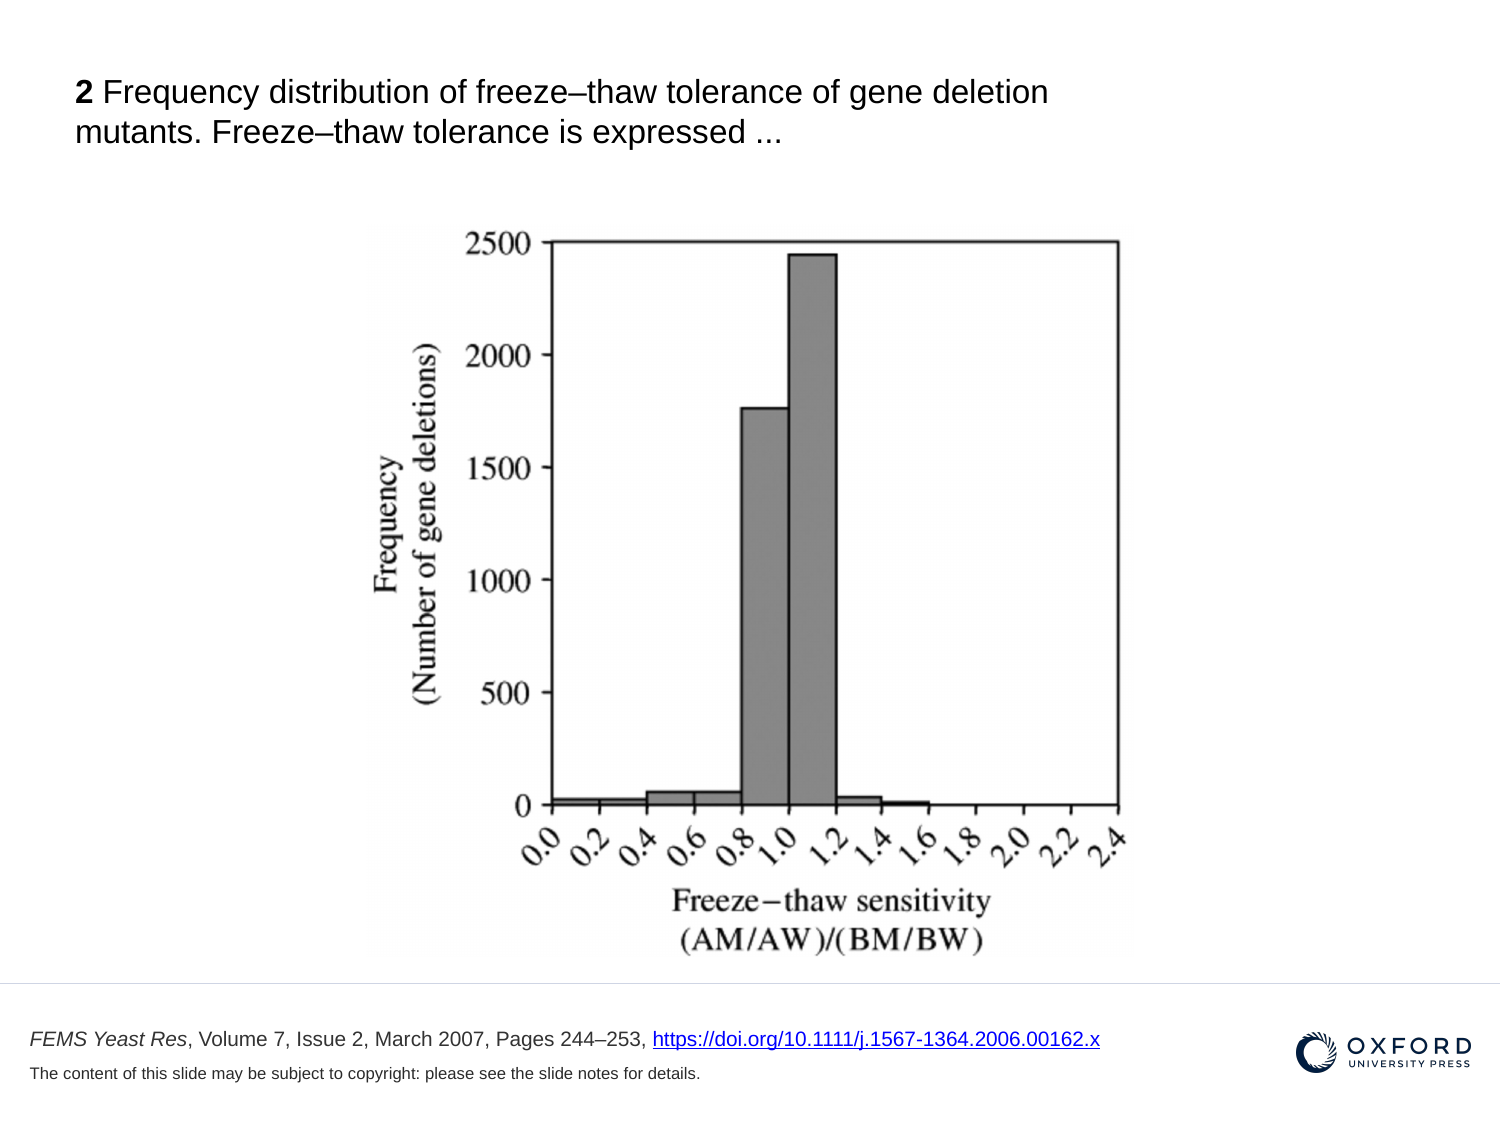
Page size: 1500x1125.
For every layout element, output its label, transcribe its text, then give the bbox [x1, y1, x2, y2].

footer FEMS Yeast Res, Volume 7, Issue 2, March 2007, Pages 244–253, https://doi.org/10.1111/j.1567-1364.2006.00162.x The content of this slide may be subject to copyright: please see the slide notes for details. [0, 983, 1260, 1125]
title 2 Frequency distribution of freeze–thaw tolerance of gene deletion mutants. Freeze–thaw tolerance is expressed ... [75, 69, 1078, 171]
picture [1296, 1032, 1471, 1073]
picture [366, 224, 1134, 957]
